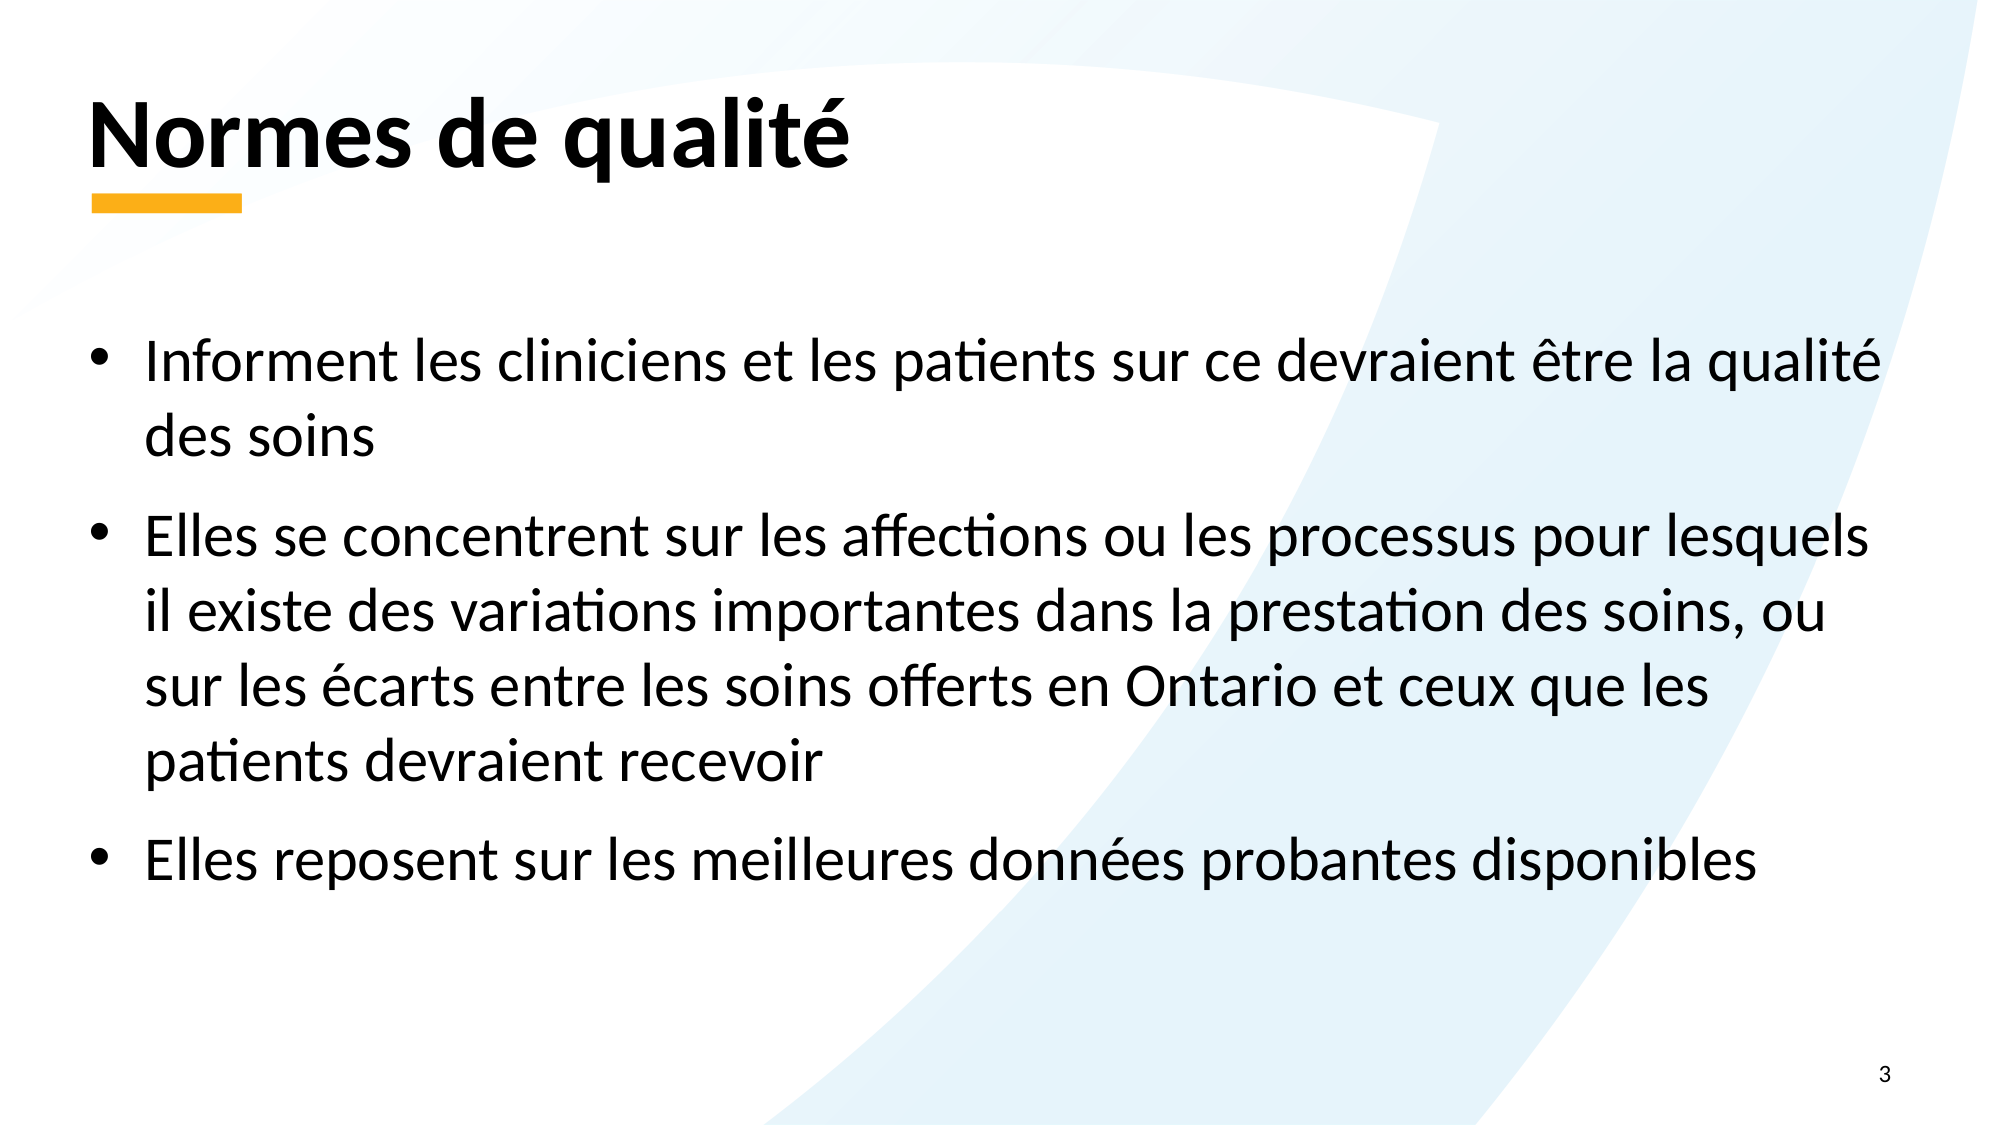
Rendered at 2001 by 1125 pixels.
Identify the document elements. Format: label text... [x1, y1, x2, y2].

slide_number 3 [1456, 1042, 1907, 1103]
list Informent les cliniciens et les patients sur ce devraient être la qualité des soins Elles se concentrent sur les affections ou les processus pour lesquels il existe des variations importantes dans la prestation des soins, ou sur les écarts entre les soins offerts en Ontario et ceux que les patients devraient recevoir Elles reposent sur les meilleures données probantes disponibles [88, 318, 1908, 1063]
title Normes de qualité [87, 77, 1907, 192]
picture [0, 0, 2001, 1125]
